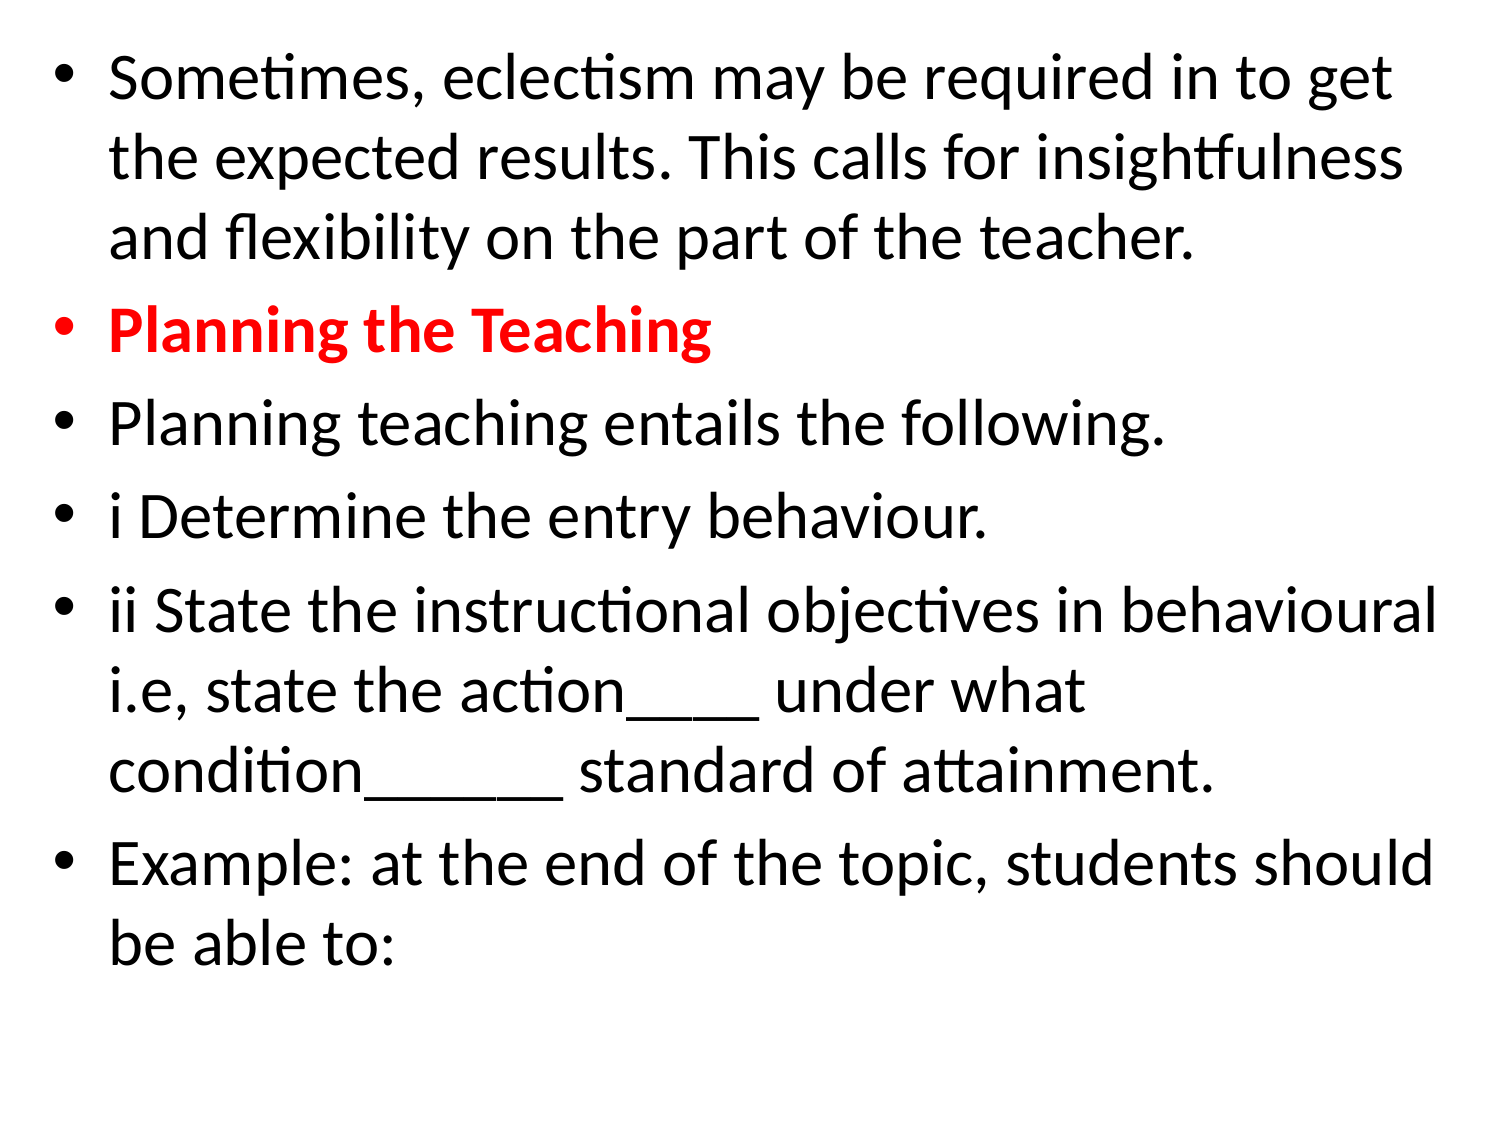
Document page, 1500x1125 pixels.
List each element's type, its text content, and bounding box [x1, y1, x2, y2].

list Sometimes, eclectism may be required in to get the expected results. This calls for insightfulness and flexibility on the part of the teacher. Planning the Teaching Planning teaching entails the following. i Determine the entry behaviour. ii State the instructional objectives in behavioural i.e, state the action____ under what condition______ standard of attainment. Example: at the end of the topic, students should be able to: [37, 24, 1463, 1100]
